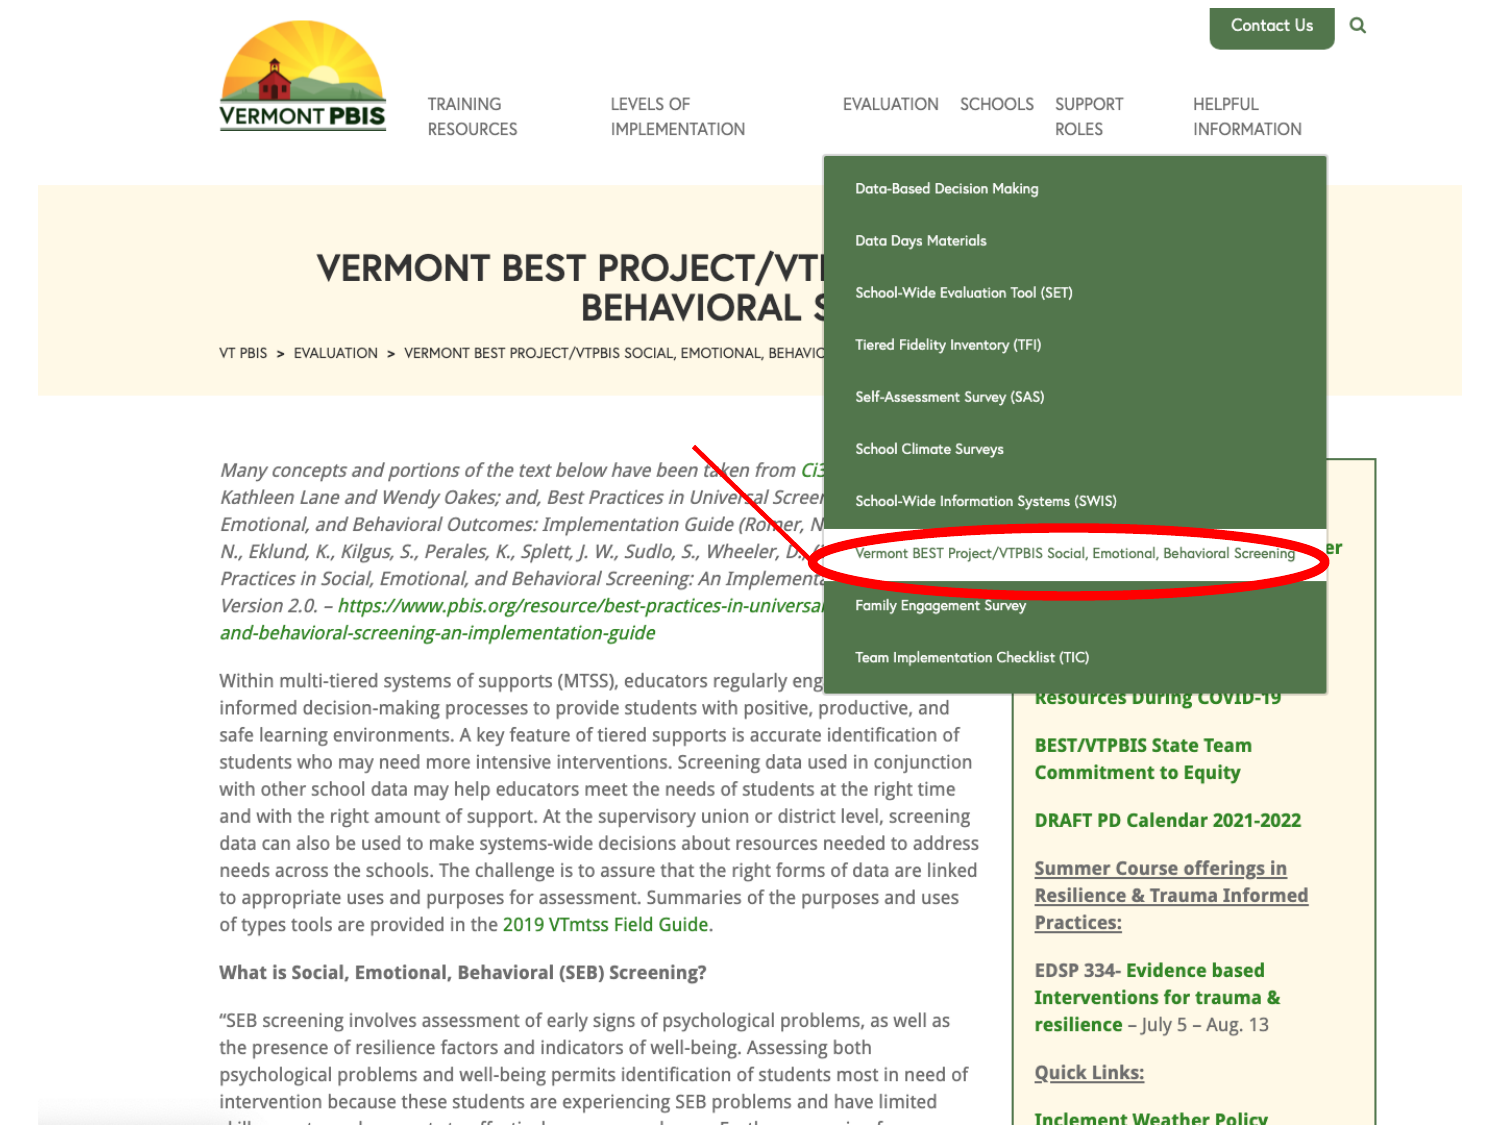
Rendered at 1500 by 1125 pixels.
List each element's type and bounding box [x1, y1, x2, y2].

picture [38, 8, 1462, 1125]
text_box [693, 446, 813, 563]
